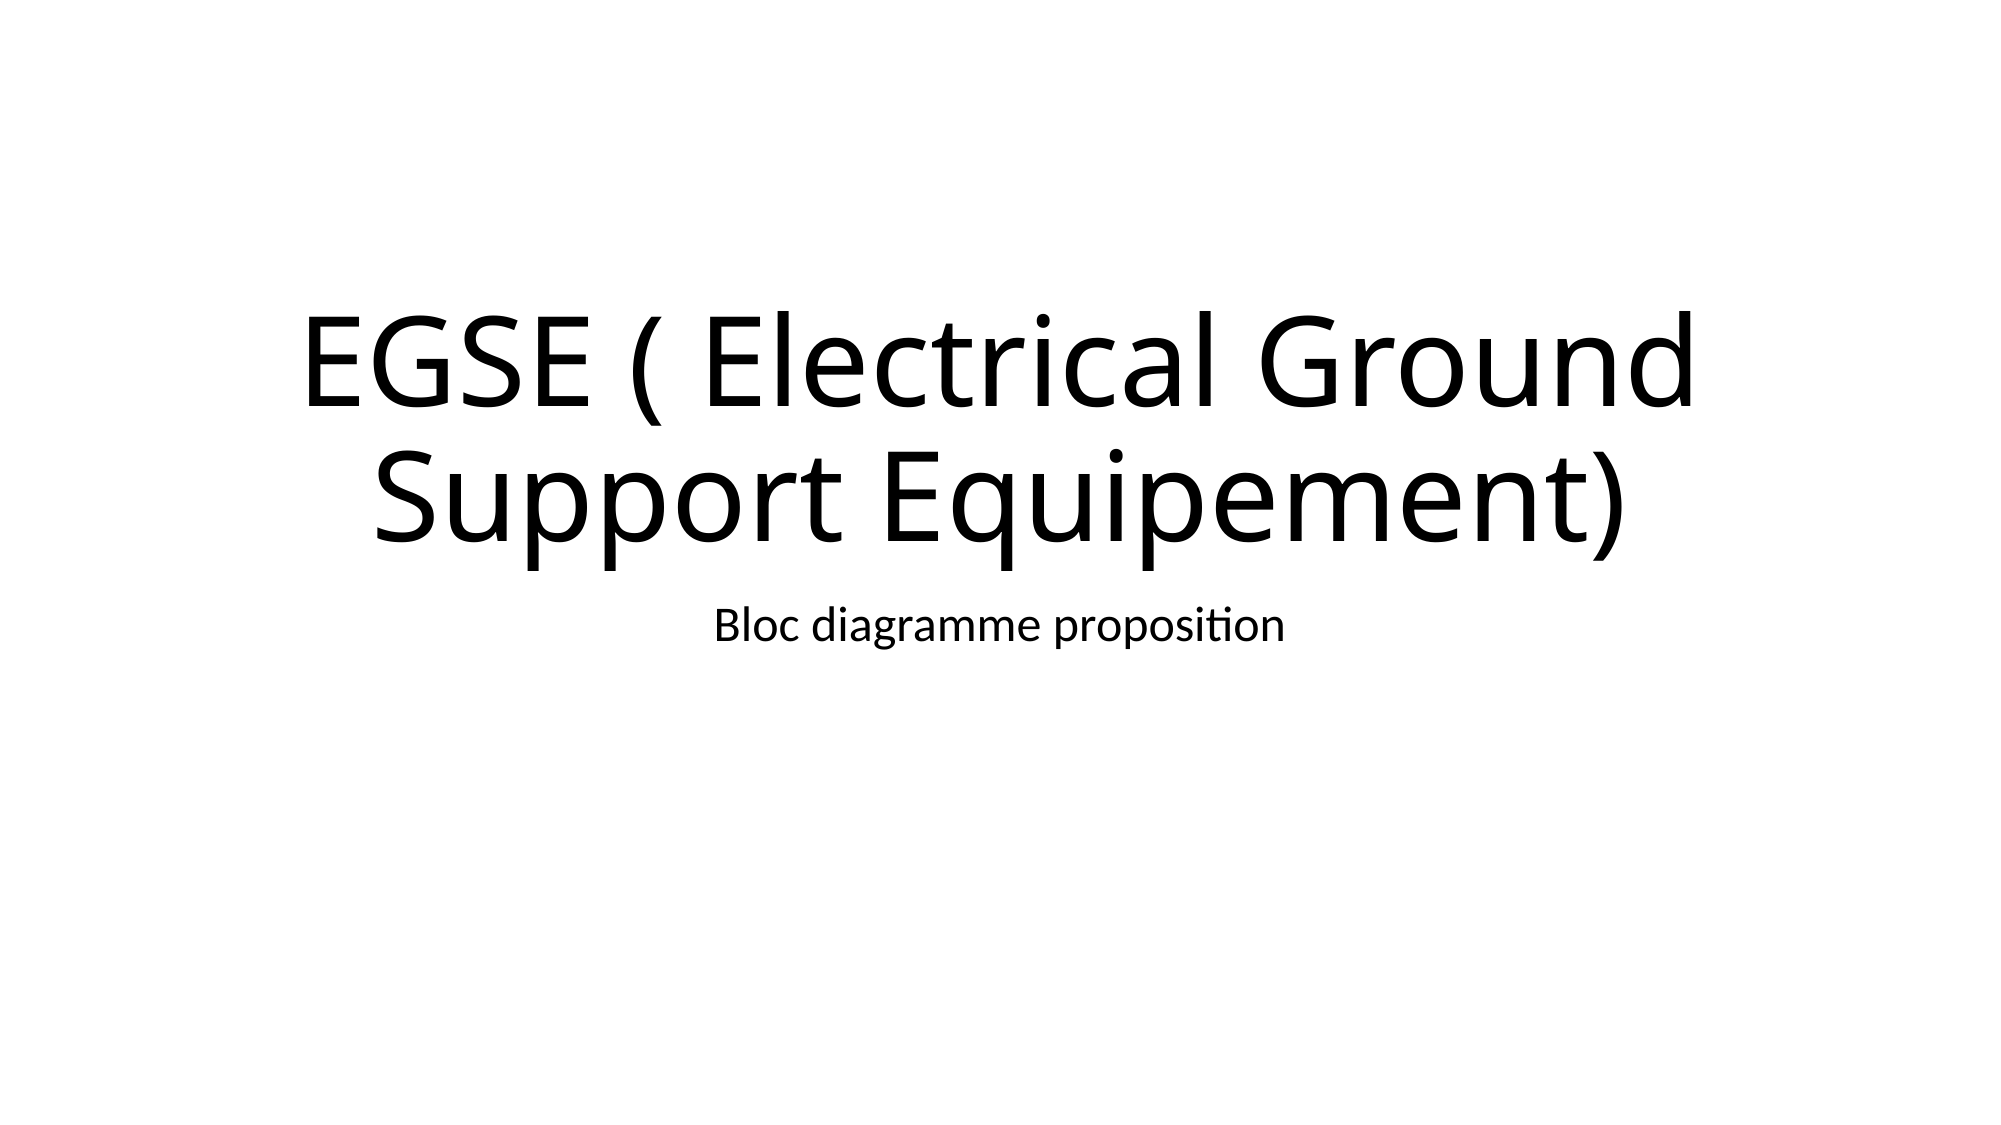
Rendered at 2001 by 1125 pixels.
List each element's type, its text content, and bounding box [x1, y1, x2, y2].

subtitle Bloc diagramme proposition [249, 590, 1750, 863]
title EGSE ( Electrical Ground Support Equipement) [249, 184, 1750, 576]
